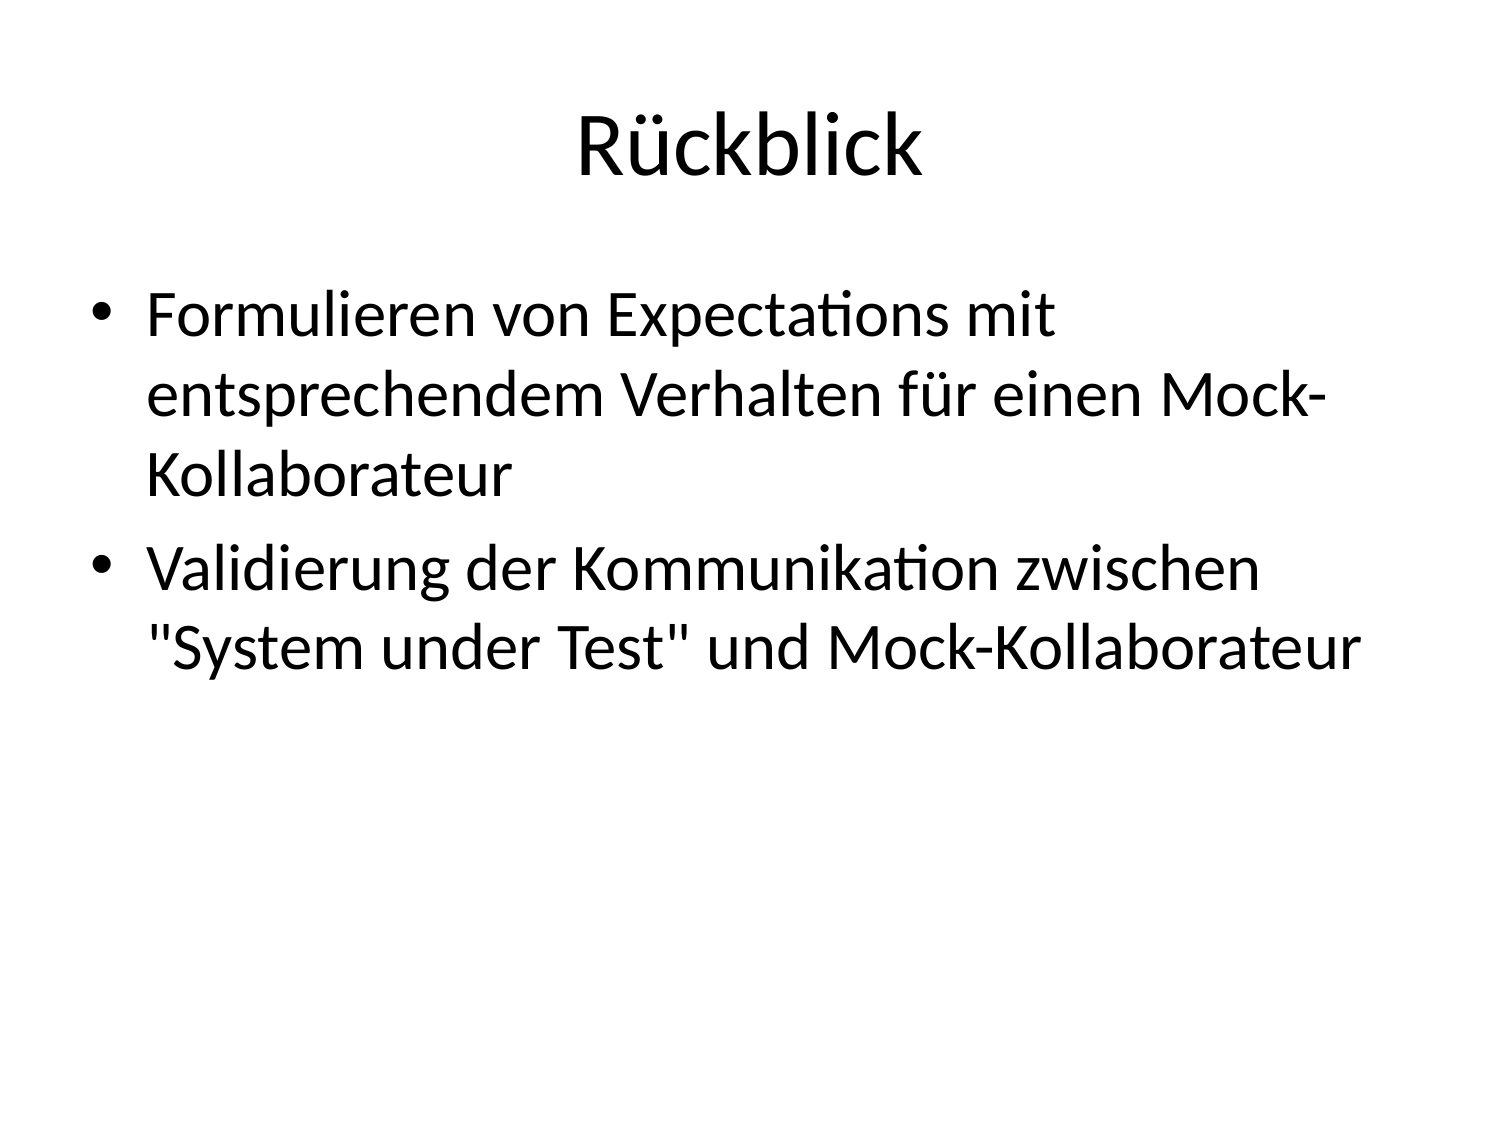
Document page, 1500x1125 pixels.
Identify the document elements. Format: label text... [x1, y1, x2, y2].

list Formulieren von Expectations mit entsprechendem Verhalten für einen Mock-Kollaborateur Validierung der Kommunikation zwischen "System under Test" und Mock-Kollaborateur [75, 262, 1425, 1005]
title Rückblick [75, 45, 1425, 233]
